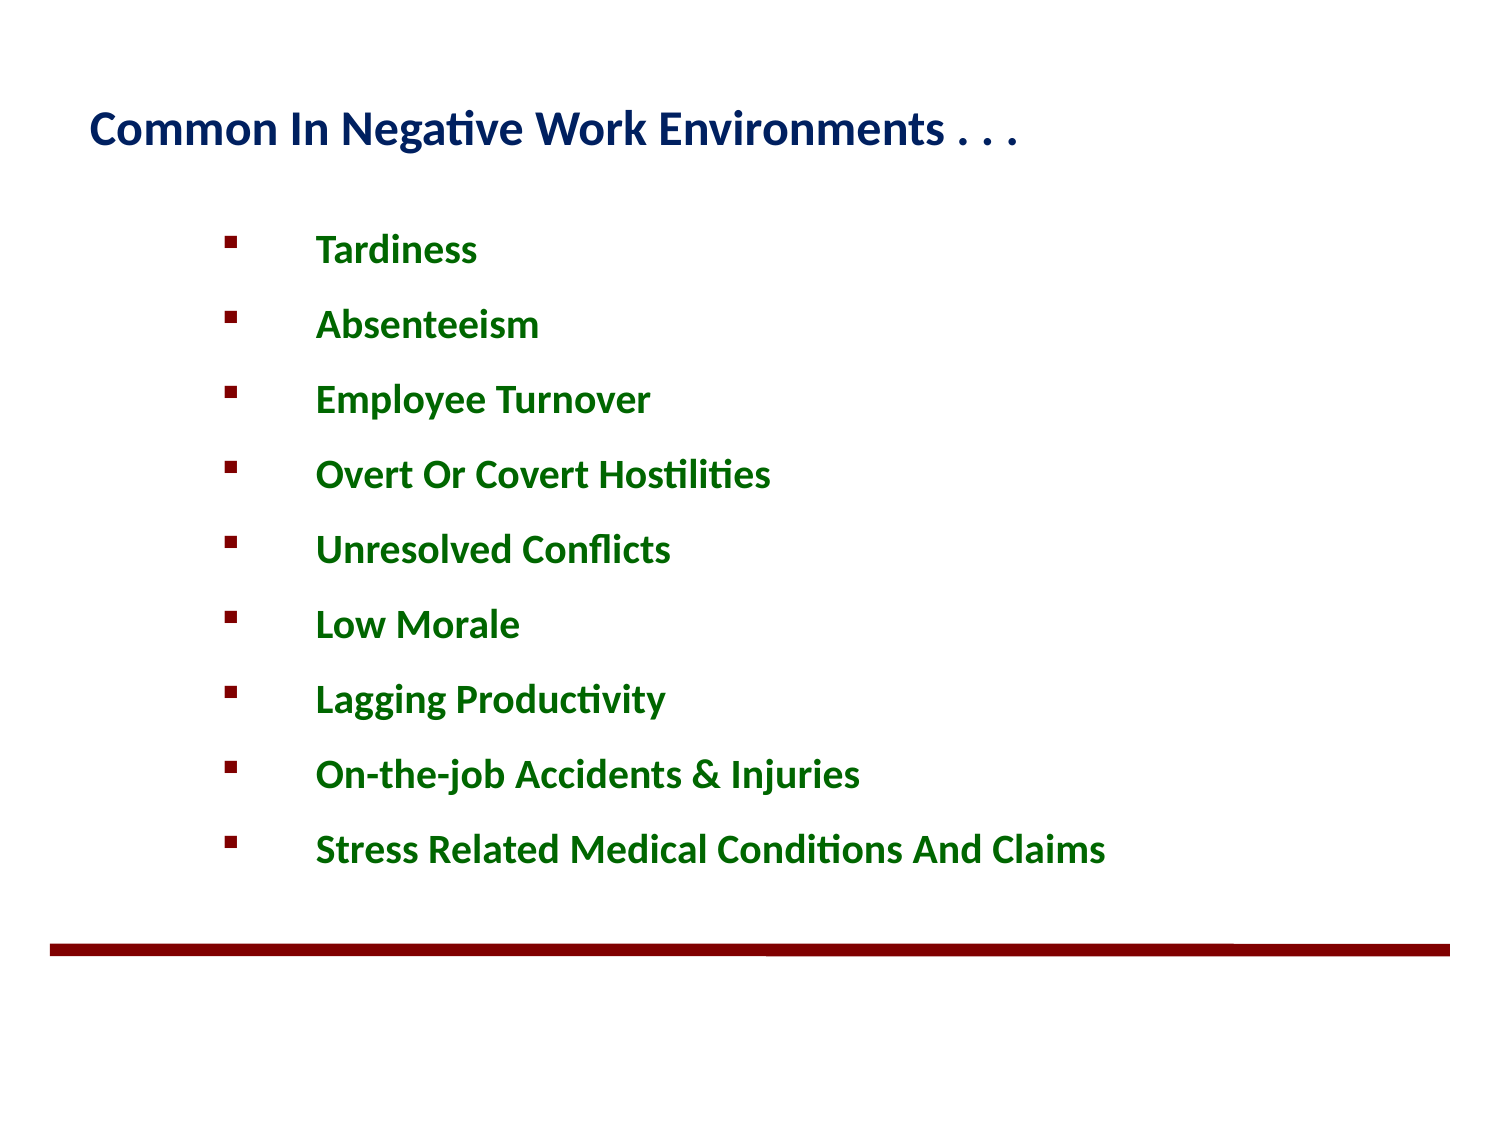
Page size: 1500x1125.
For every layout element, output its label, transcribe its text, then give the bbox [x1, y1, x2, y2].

text_box Common In Negative Work Environments . . . Tardiness Absenteeism Employee Turnover Overt Or Covert Hostilities Unresolved Conflicts Low Morale Lagging Productivity On-the-job Accidents & Injuries Stress Related Medical Conditions And Claims [74, 88, 1438, 880]
